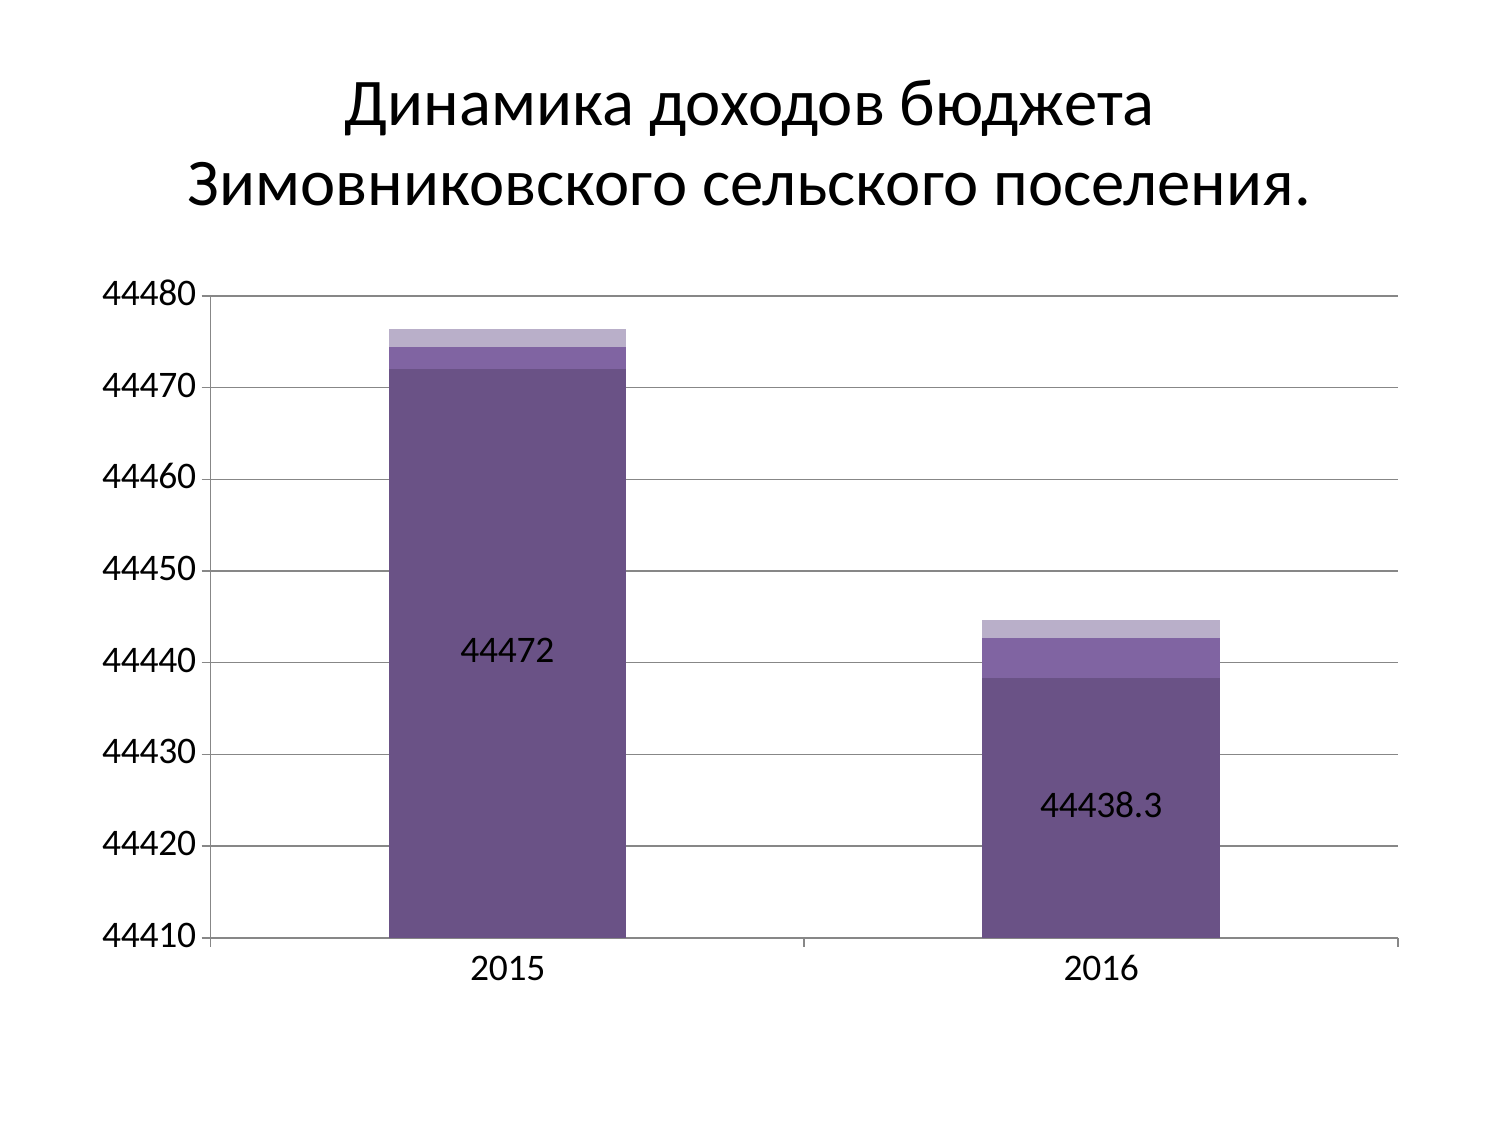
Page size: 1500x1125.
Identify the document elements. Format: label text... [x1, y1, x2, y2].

title Динамика доходов бюджета Зимовниковского сельского поселения. [75, 45, 1425, 233]
chart [74, 262, 1426, 1006]
